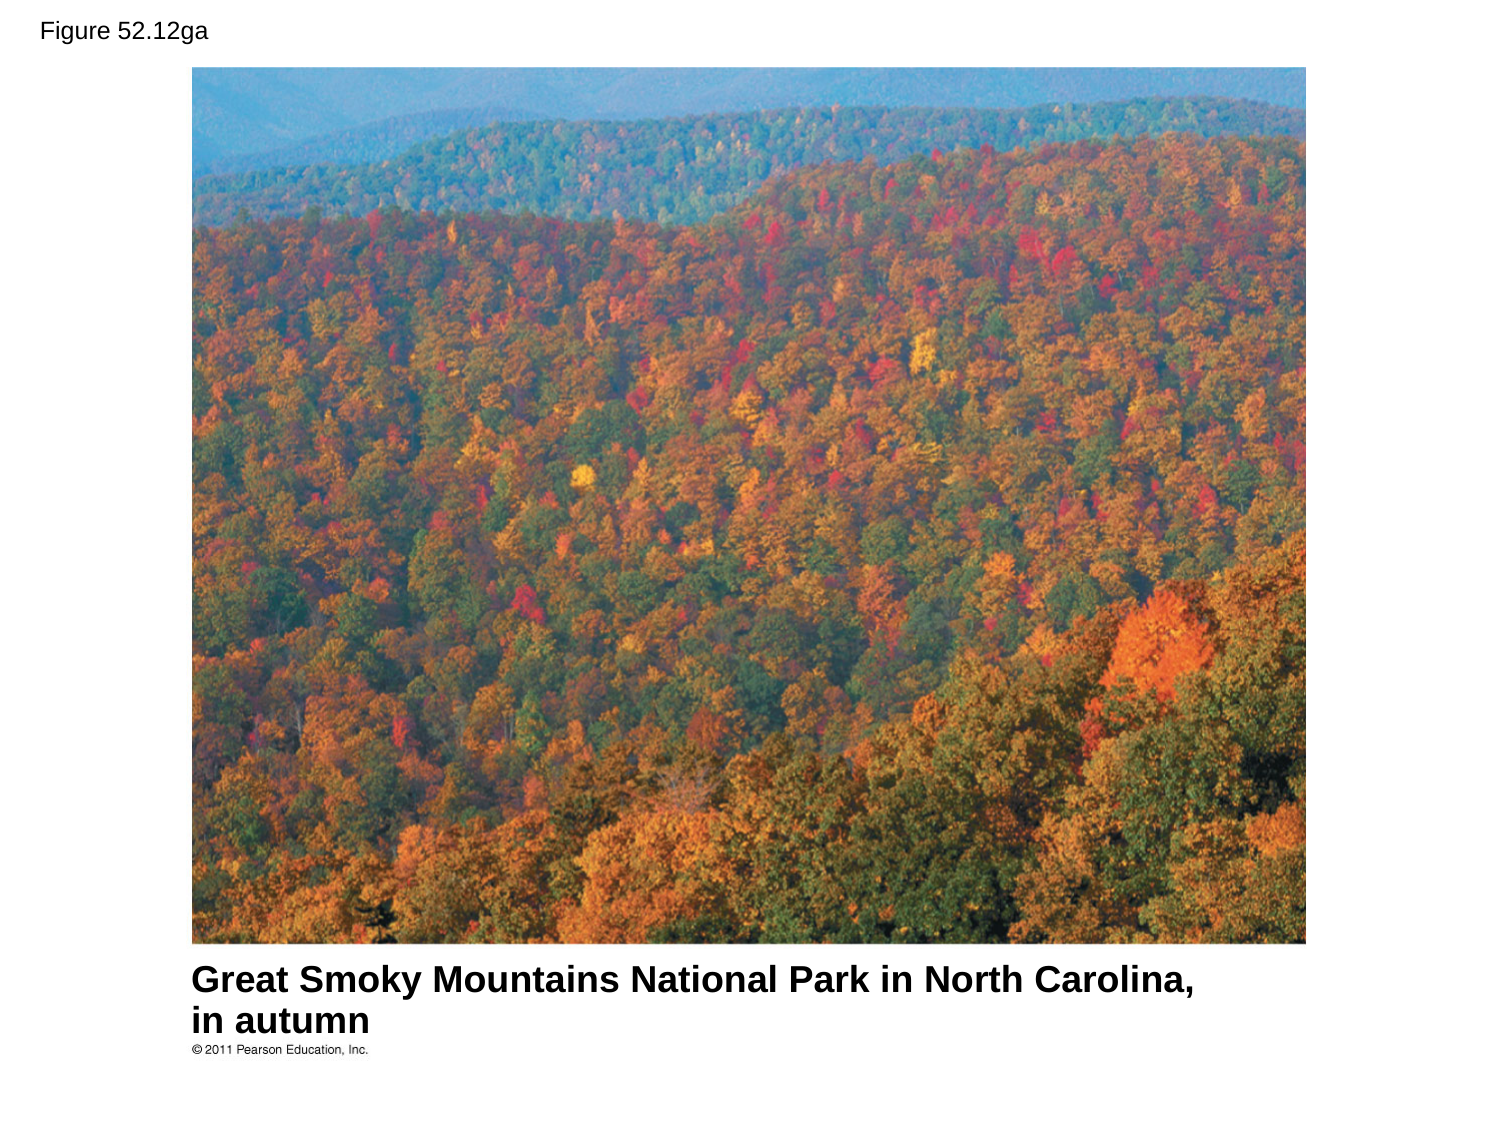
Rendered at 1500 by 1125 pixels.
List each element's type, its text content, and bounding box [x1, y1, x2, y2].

picture [185, 59, 1314, 1066]
title Figure 52.12ga [24, 3, 451, 55]
